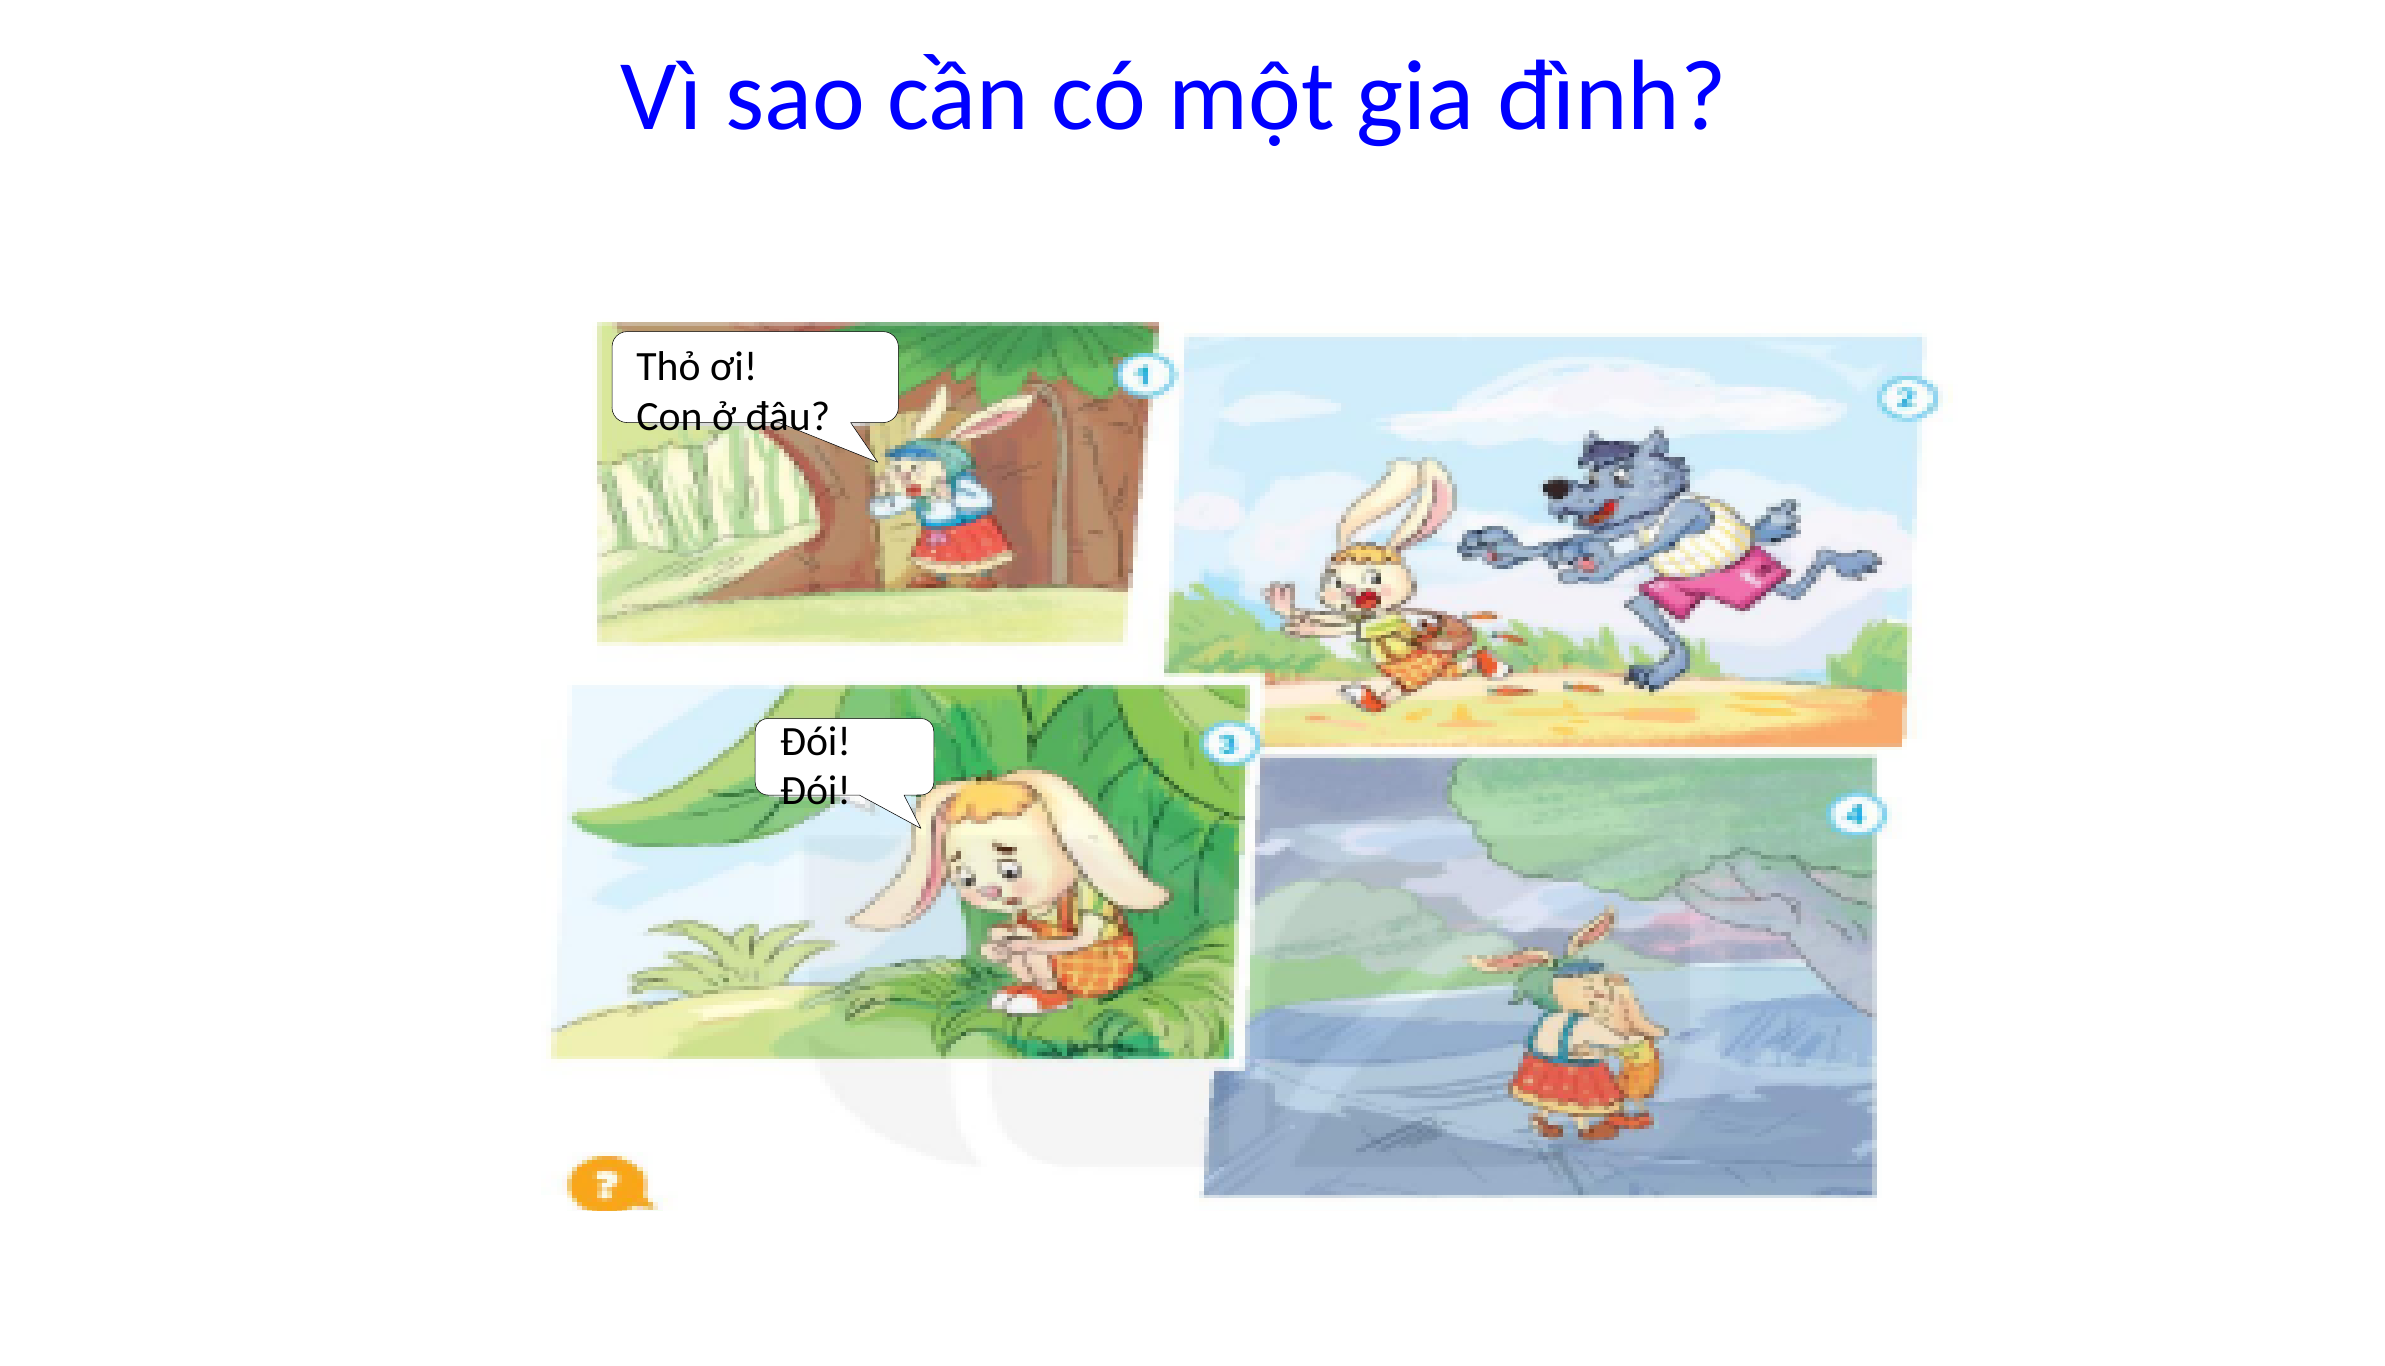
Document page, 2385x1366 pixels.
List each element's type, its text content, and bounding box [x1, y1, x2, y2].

text_box Vì sao cần có một gia đình? [586, 18, 1772, 161]
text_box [754, 705, 945, 823]
picture [385, 303, 2186, 1211]
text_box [611, 331, 909, 448]
